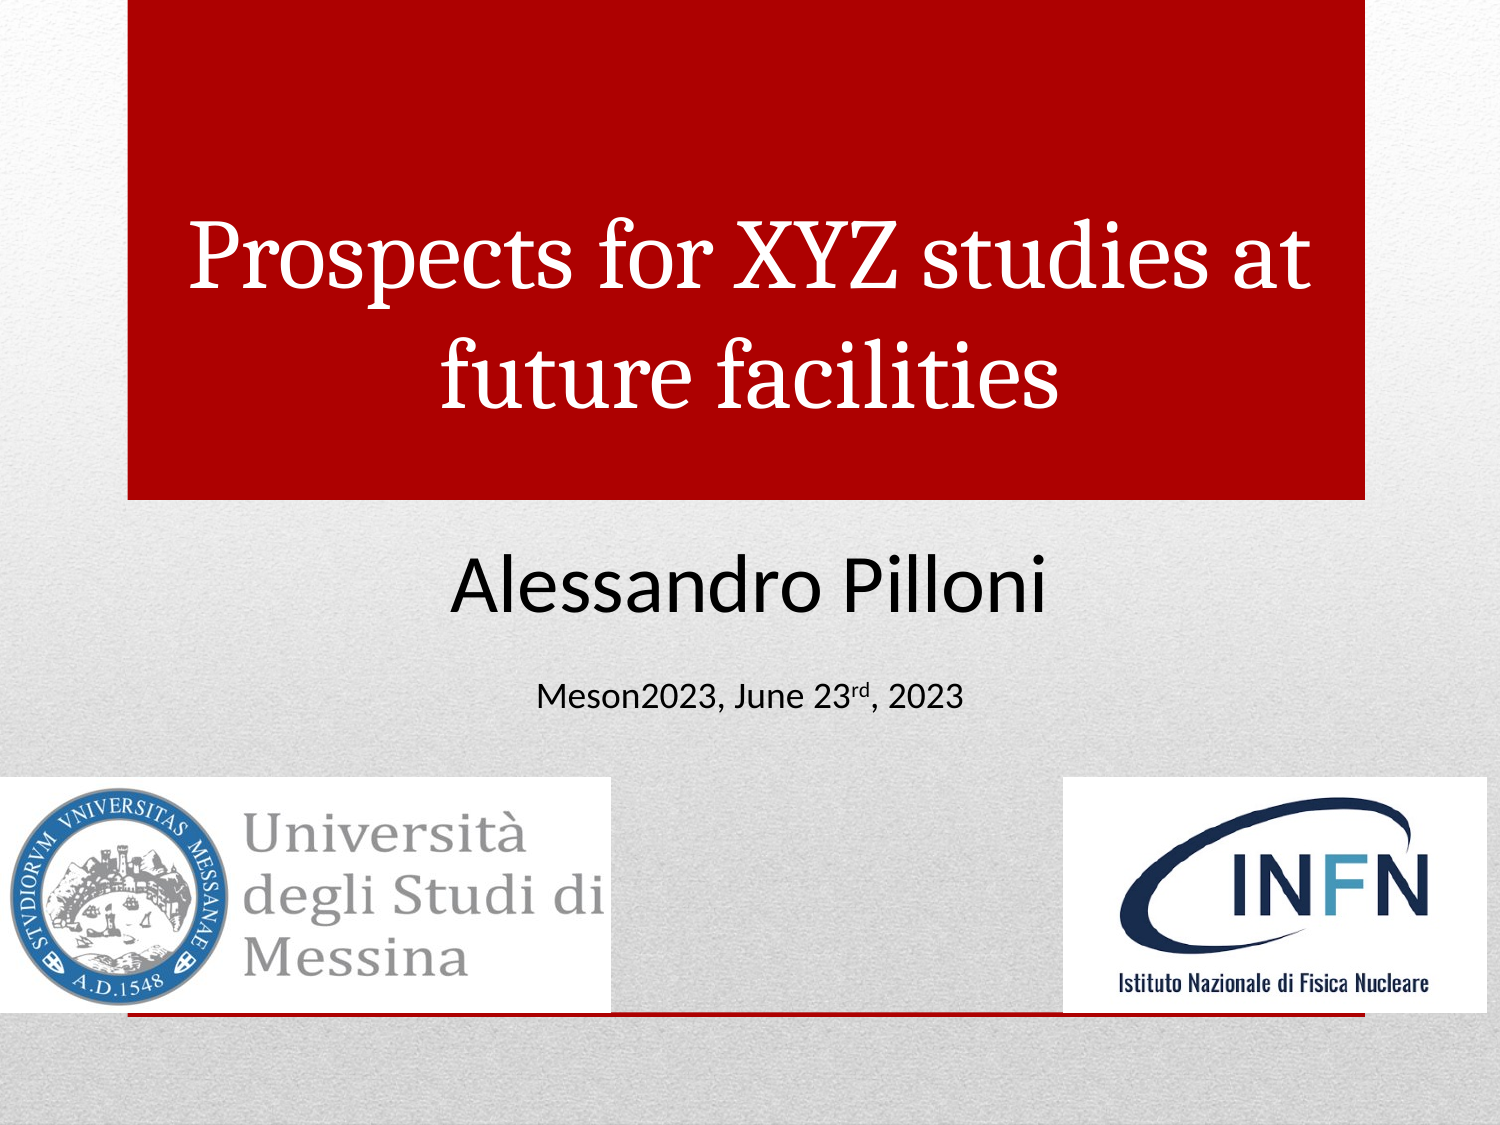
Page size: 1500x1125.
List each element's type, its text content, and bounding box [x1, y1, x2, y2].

title Prospects for XYZ studies at future facilities [131, 282, 1369, 437]
picture [0, 776, 612, 1014]
picture [1062, 776, 1488, 1014]
text_box Meson2023, June 23rd, 2023 [202, 663, 1298, 724]
subtitle Alessandro Pilloni [225, 521, 1275, 631]
